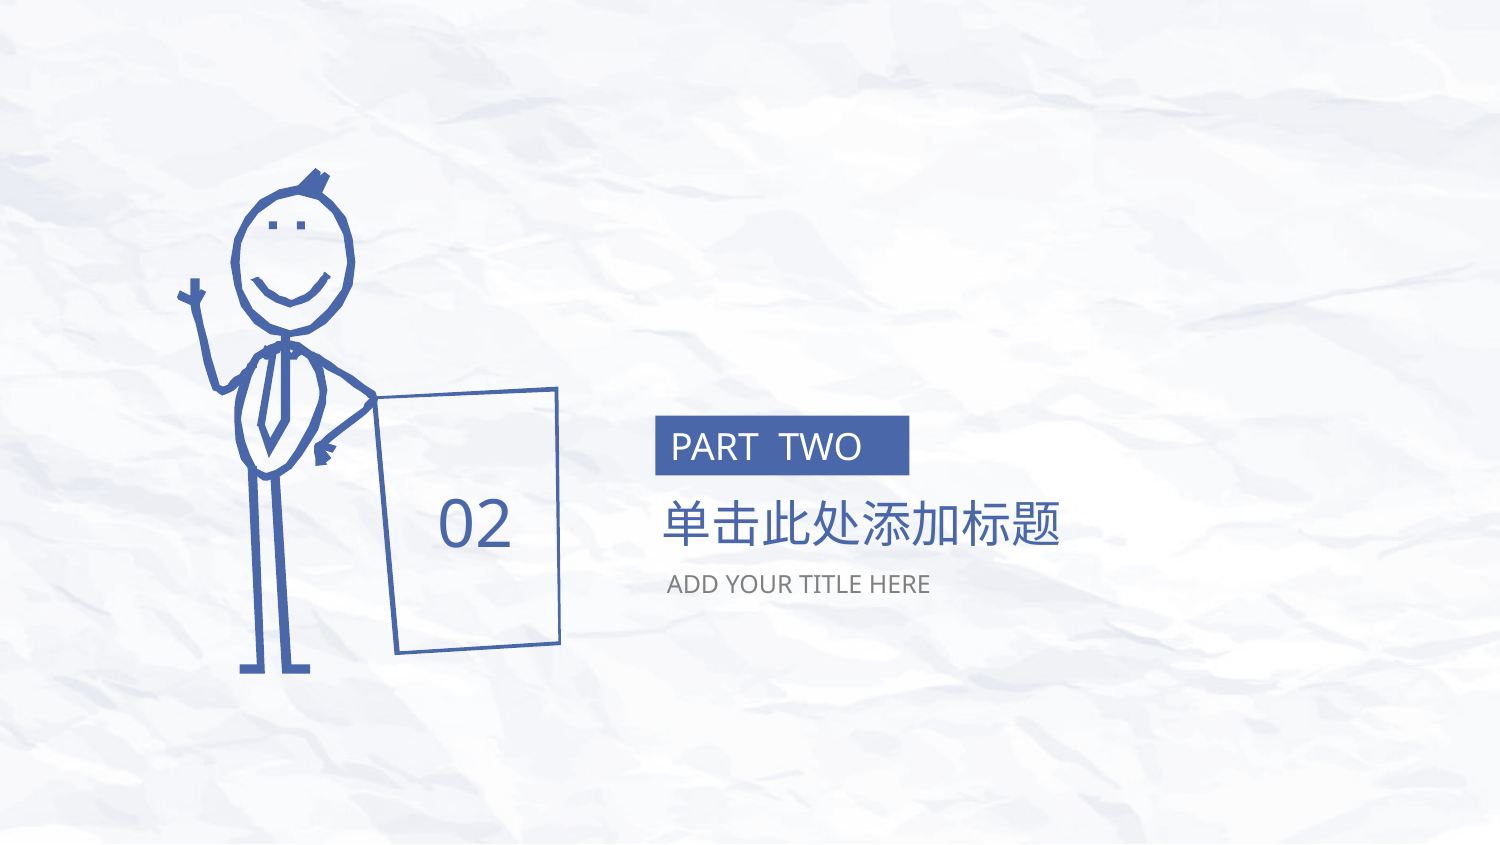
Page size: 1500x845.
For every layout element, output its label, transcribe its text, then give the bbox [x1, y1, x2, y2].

text_box 单击此处添加标题 [650, 486, 1073, 558]
text_box [383, 386, 561, 656]
text_box ADD YOUR TITLE HERE [655, 563, 1046, 605]
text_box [176, 167, 379, 674]
text_box 02 [426, 475, 526, 567]
text_box PART TWO [655, 415, 910, 476]
